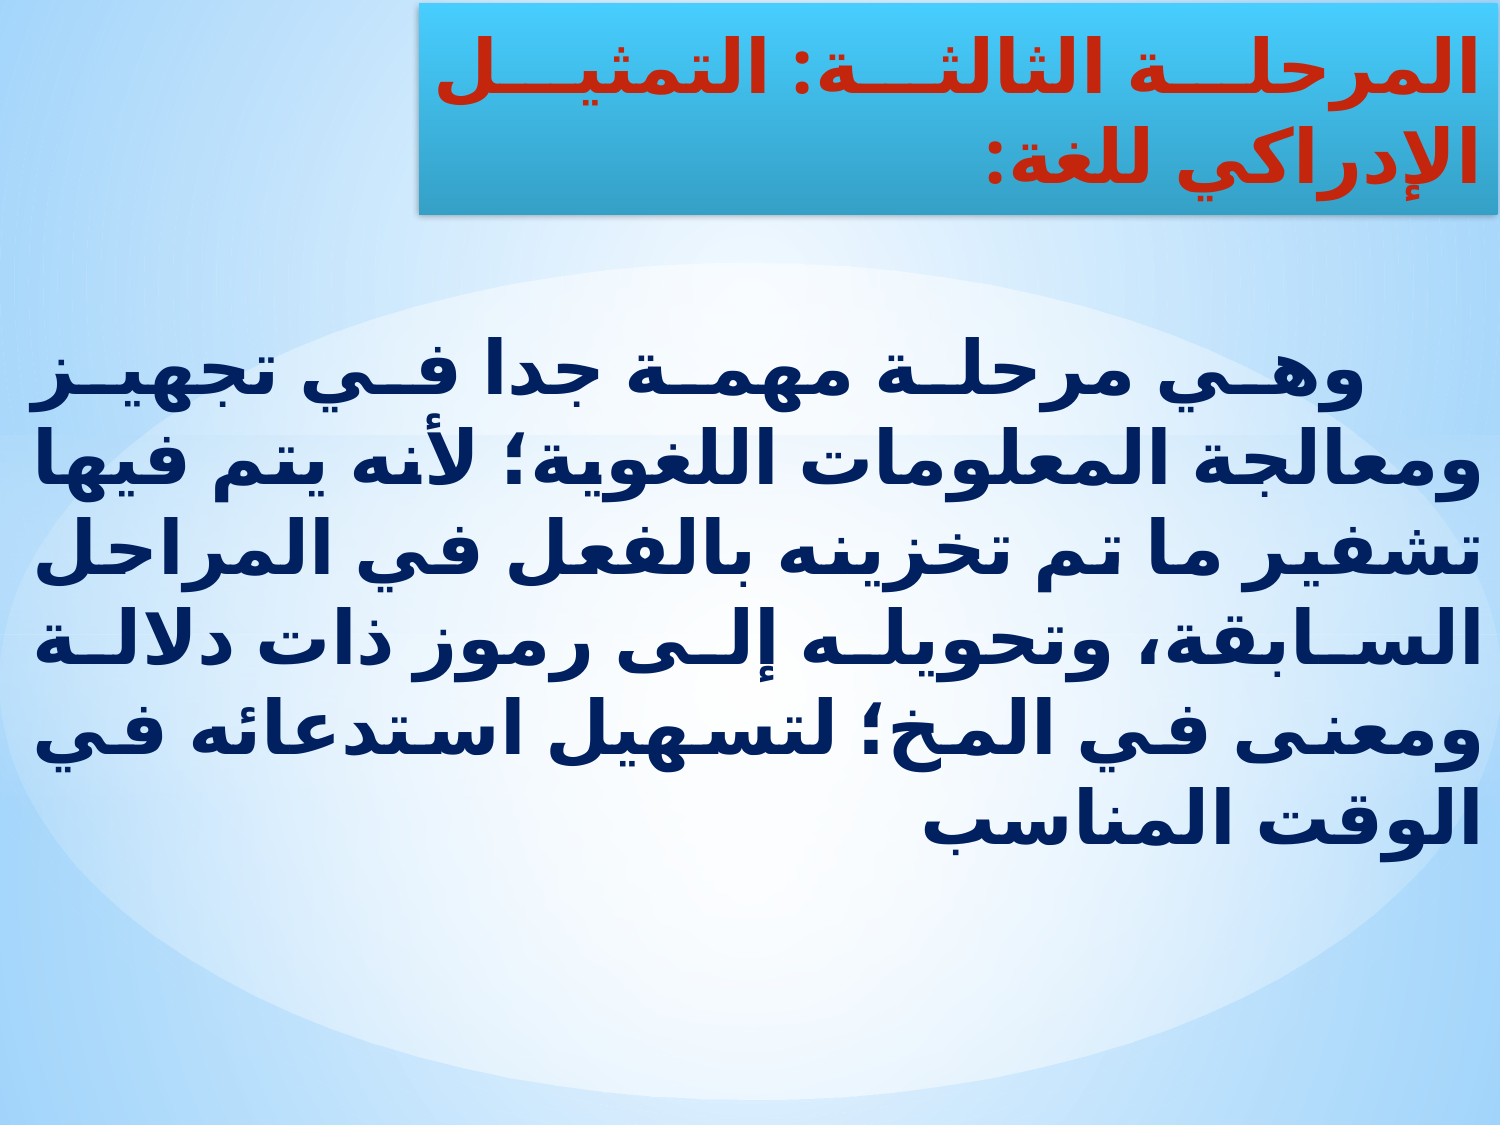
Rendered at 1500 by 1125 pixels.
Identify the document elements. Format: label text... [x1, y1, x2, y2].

subtitle وهي مرحلة مهمة جدا في تجهيز ومعالجة المعلومات اللغوية؛ لأنه يتم فيها تشفير ما تم تخزينه بالفعل في المراحل السابقة، وتحويله إلى رموز ذات دلالة ومعنى في المخ؛ لتسهيل استدعائه في الوقت المناسب [17, 0, 1500, 1094]
text_box المرحلة الثالثة: التمثيل الإدراكي للغة: [419, 3, 1498, 215]
